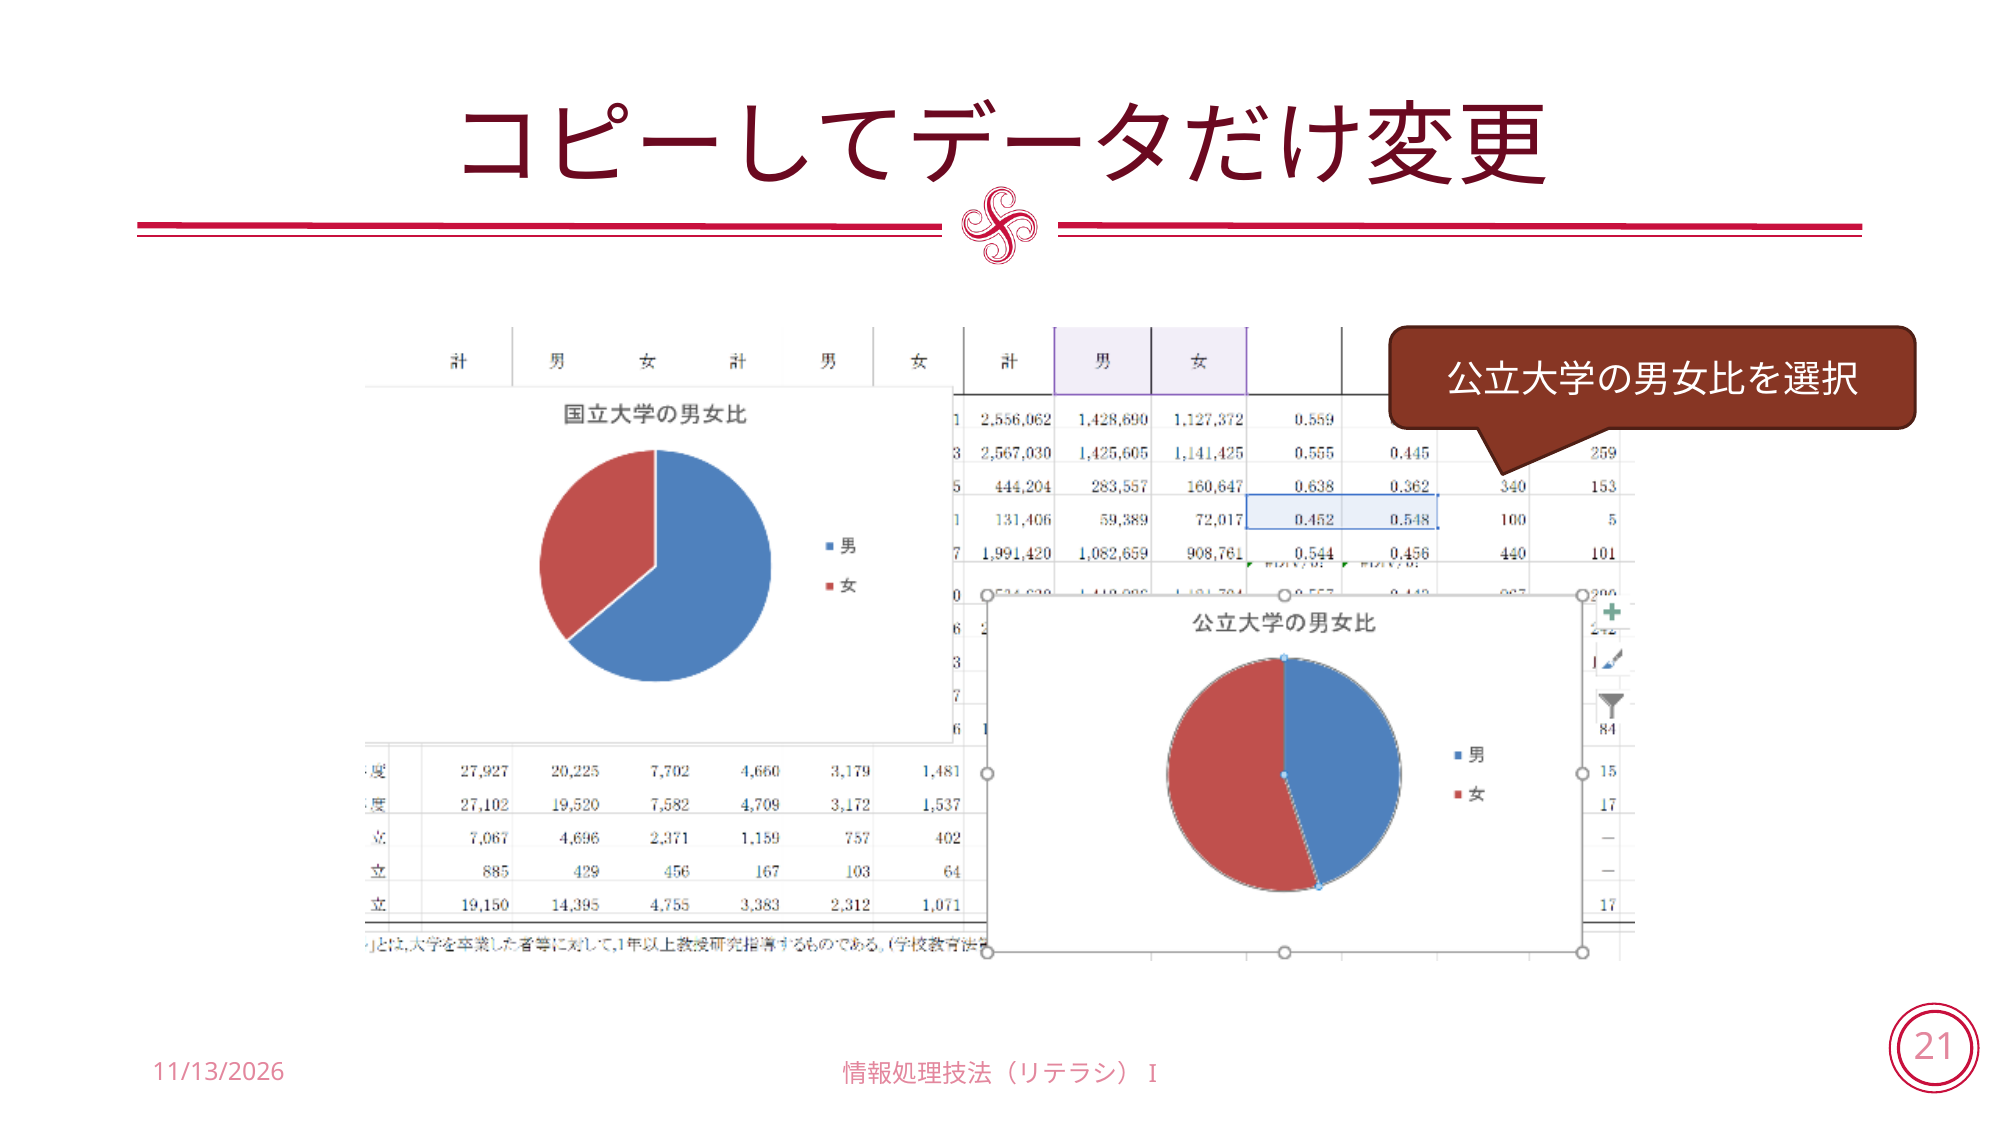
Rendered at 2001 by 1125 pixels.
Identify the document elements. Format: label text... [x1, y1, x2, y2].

picture [959, 237, 1041, 268]
footer 情報処理技法（リテラシ）I [662, 1042, 1338, 1103]
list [365, 327, 1635, 961]
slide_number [137, 1042, 588, 1103]
text_box 公立大学の男女比を選択 [1635, 327, 1916, 429]
title コピーしてデータだけ変更 [137, 59, 1863, 237]
